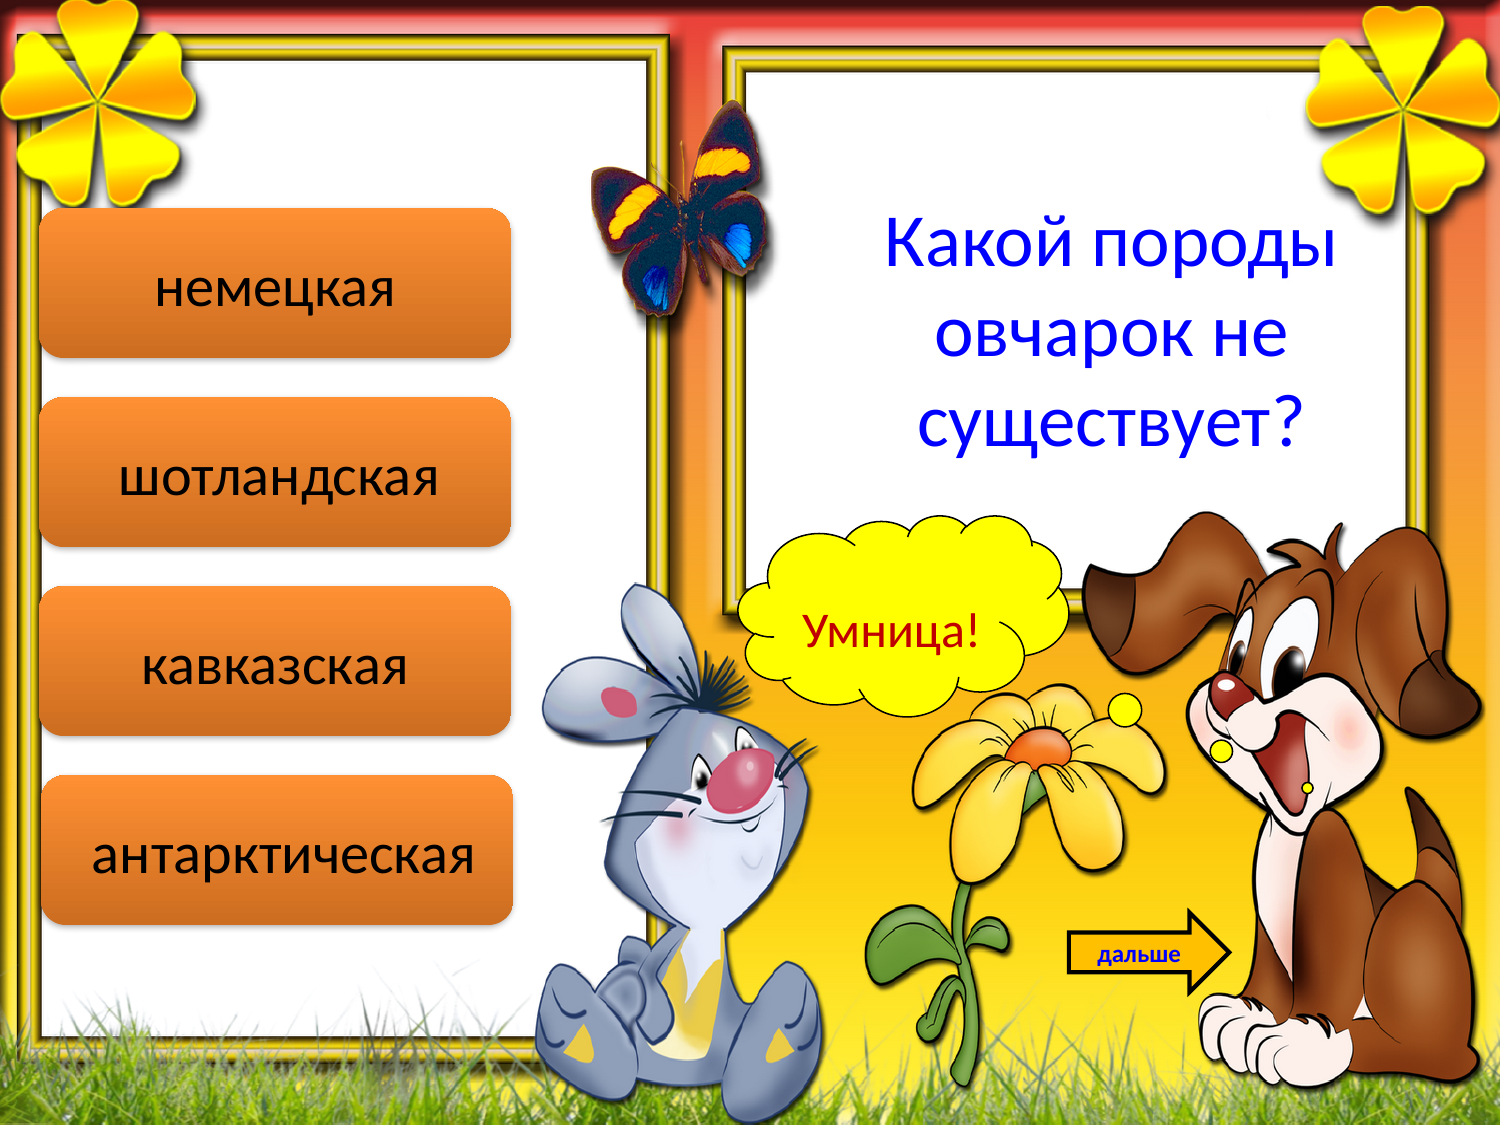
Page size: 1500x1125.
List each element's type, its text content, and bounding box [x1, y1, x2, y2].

text_box дальше [1068, 912, 1230, 993]
text_box кавказская [38, 586, 512, 737]
text_box немецкая [38, 208, 512, 359]
text_box Умница! [737, 515, 1069, 717]
text_box шотландская [38, 397, 512, 548]
text_box Какой породы овчарок не существует? [775, 184, 1449, 470]
text_box Умница! [1108, 693, 1142, 727]
picture [0, 0, 1500, 1125]
text_box антарктическая [40, 775, 514, 926]
text_box Умница! [1210, 740, 1233, 763]
text_box Умница! [1301, 782, 1314, 794]
